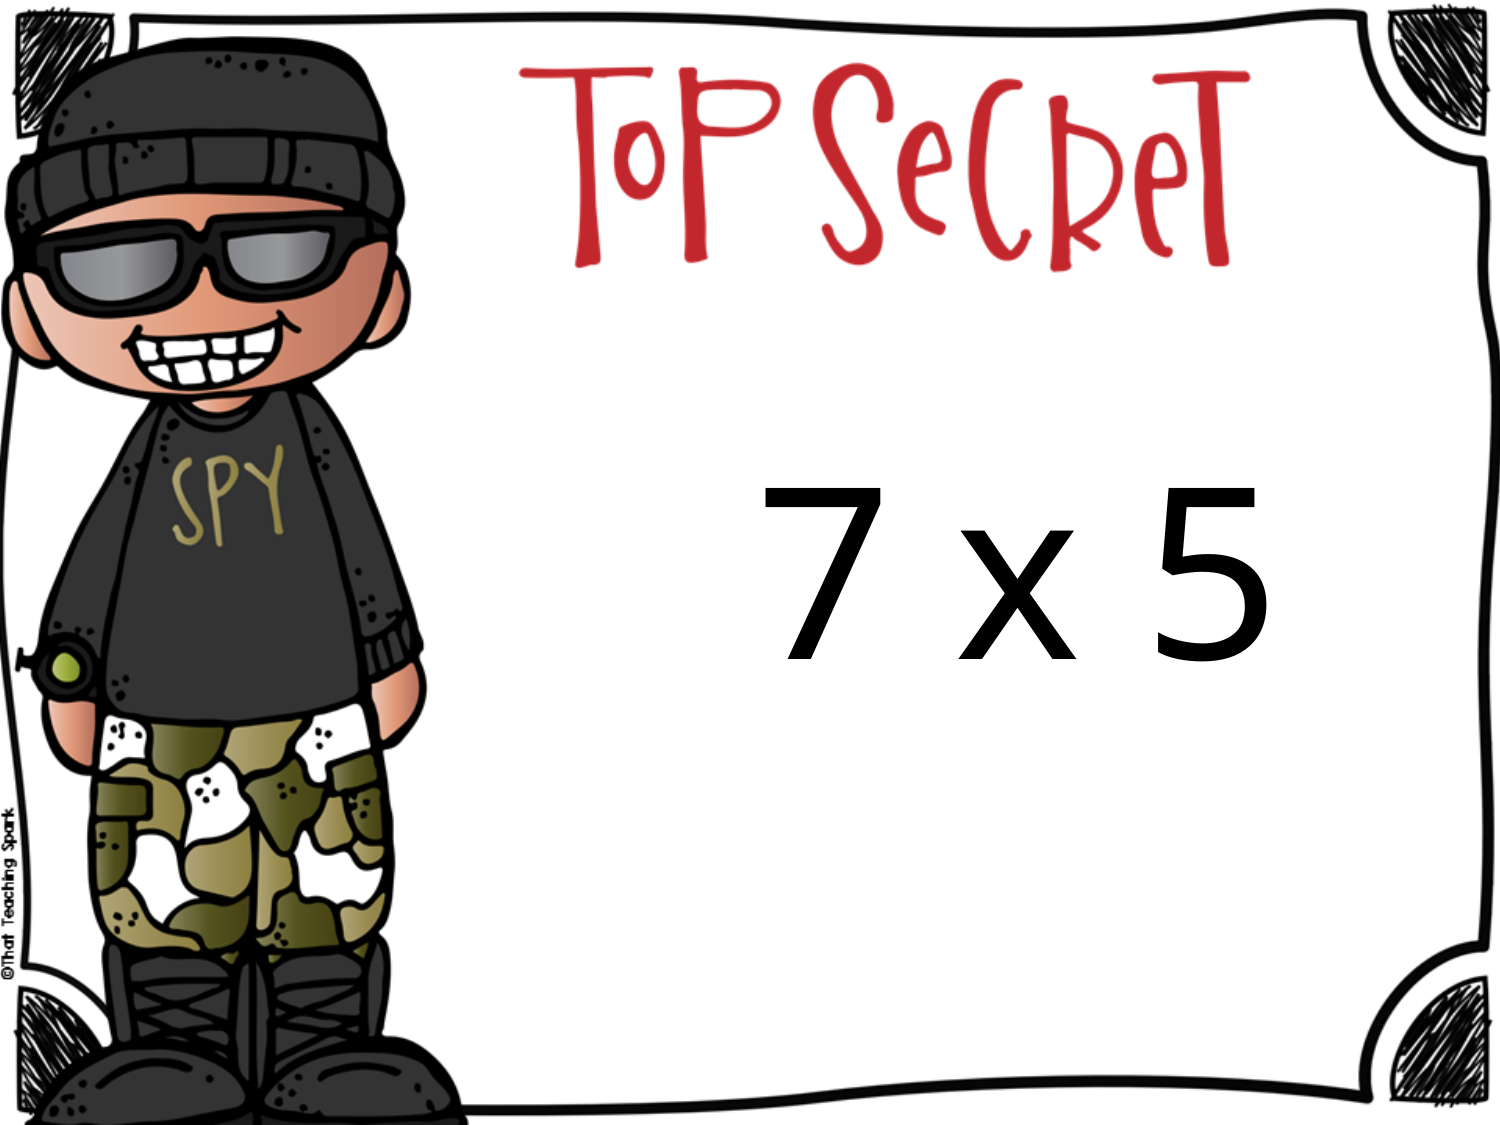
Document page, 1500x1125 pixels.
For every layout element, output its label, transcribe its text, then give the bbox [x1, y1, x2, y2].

picture [0, 0, 1500, 1125]
text_box 7 x 5 [740, 412, 1296, 715]
text_box 35 [881, 345, 1307, 776]
